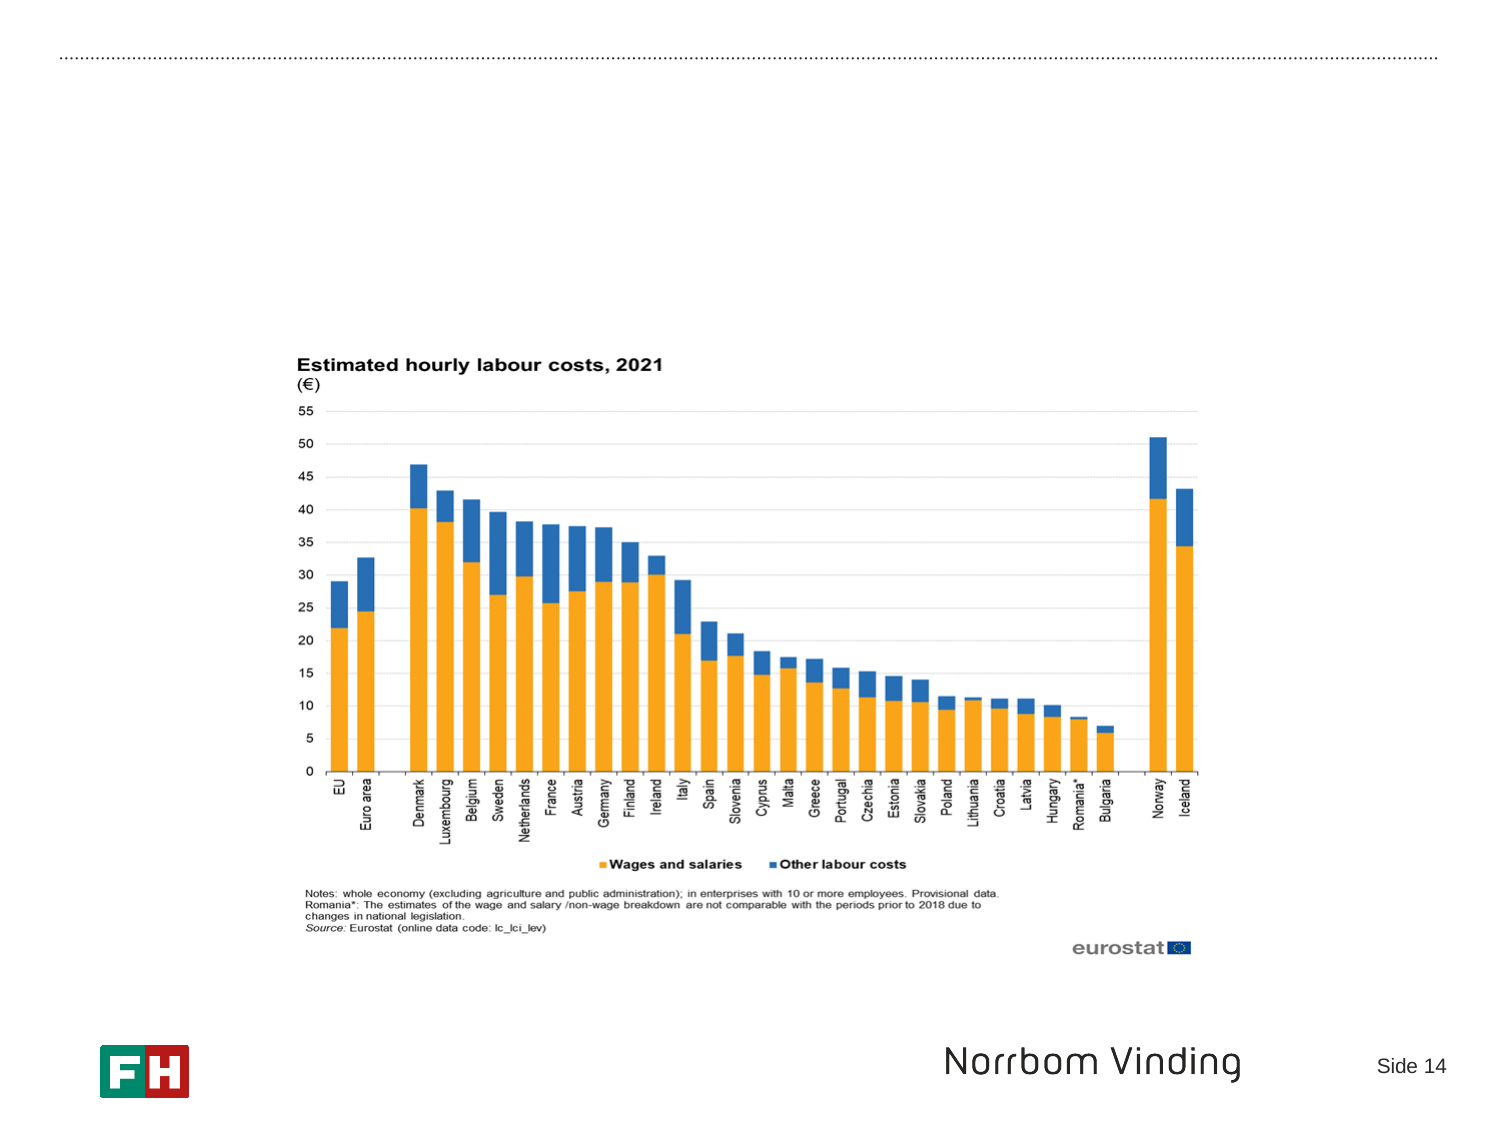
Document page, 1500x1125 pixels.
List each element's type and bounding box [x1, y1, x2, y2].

picture [288, 349, 1212, 962]
picture [0, 0, 1500, 89]
picture [100, 1045, 189, 1098]
picture [944, 1045, 1240, 1083]
